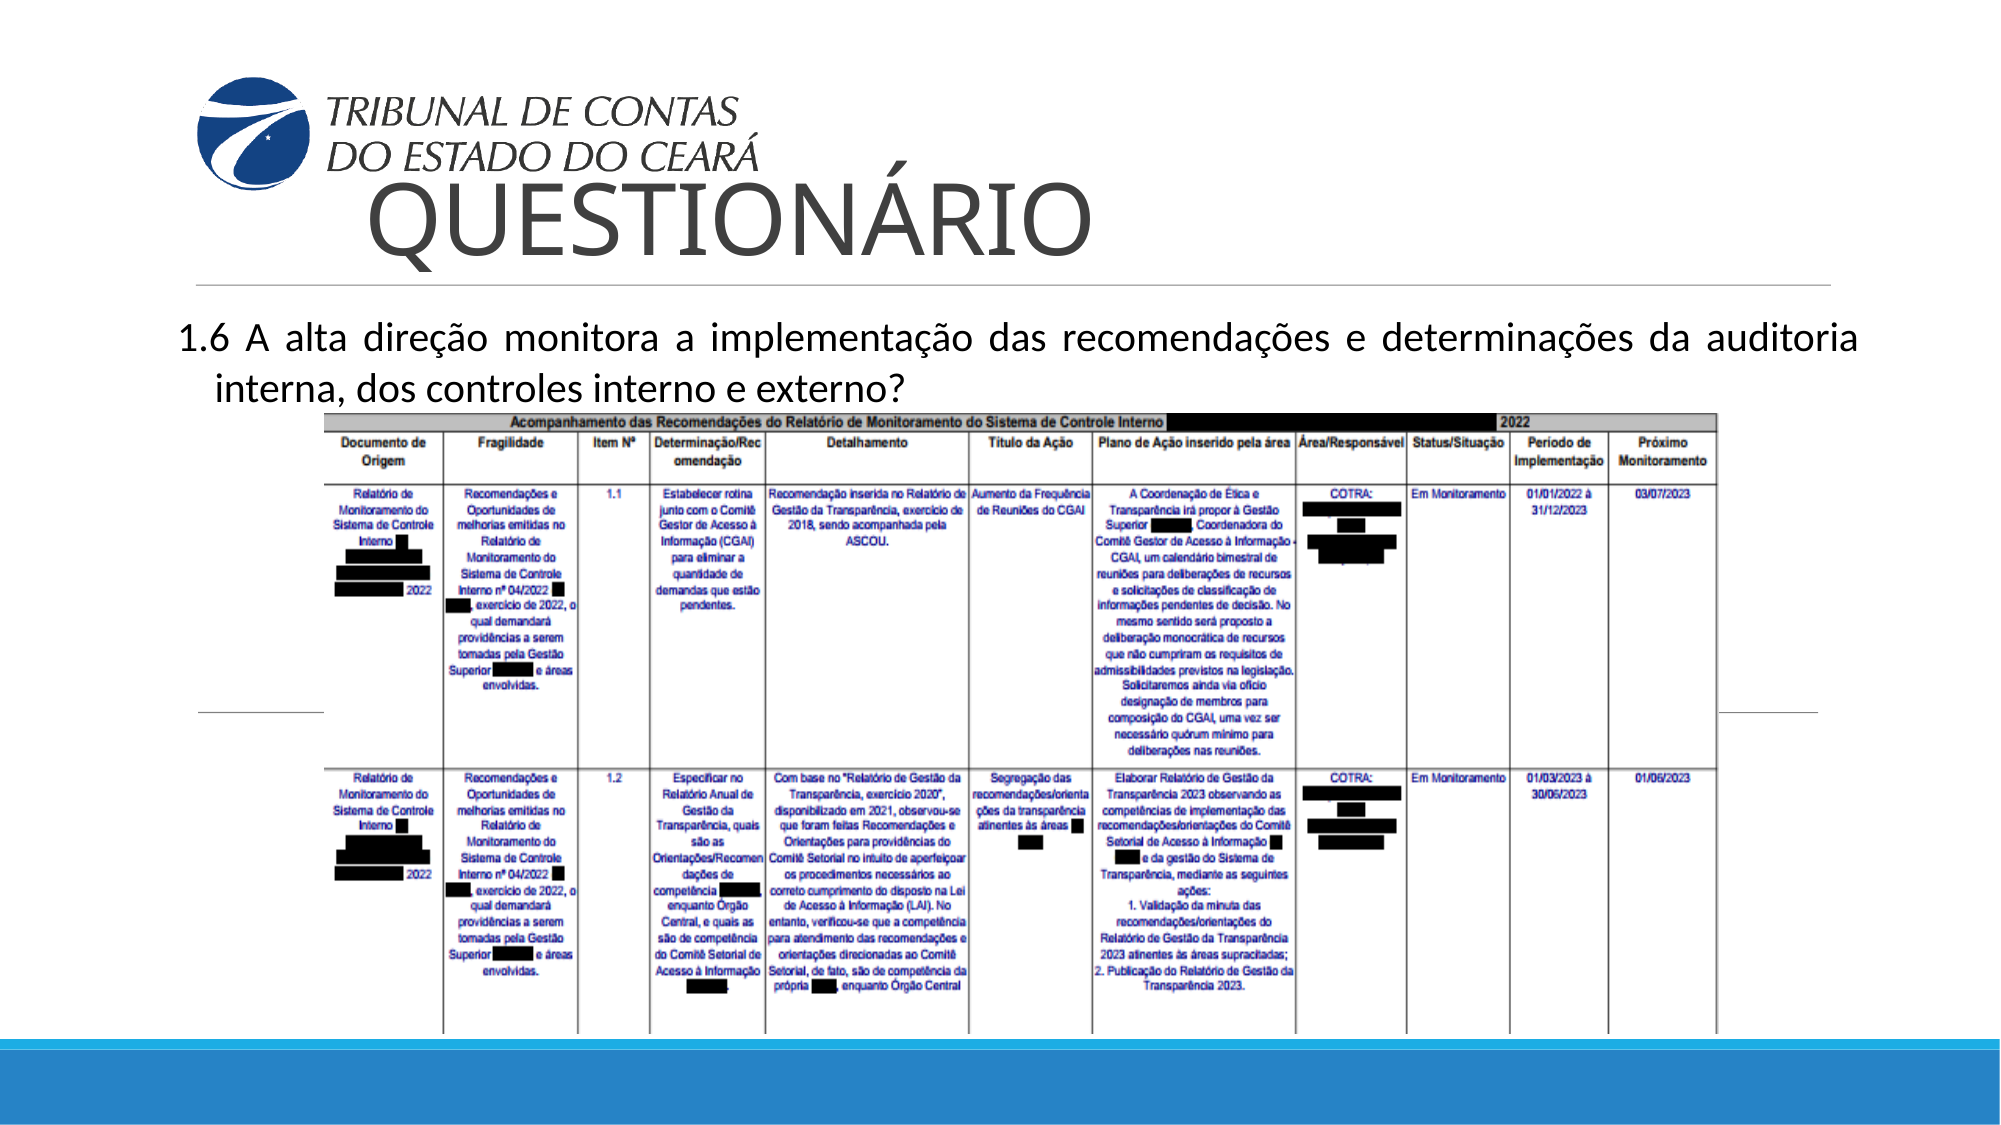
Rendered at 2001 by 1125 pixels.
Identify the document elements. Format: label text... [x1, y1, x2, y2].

picture [180, 45, 350, 220]
title QUESTIONÁRIO [350, 45, 2000, 284]
list 1.6 A alta direção monitora a implementação das recomendações e determinações da auditoria interna, dos controles interno e externo? [177, 302, 1861, 1034]
picture [324, 413, 1719, 1034]
